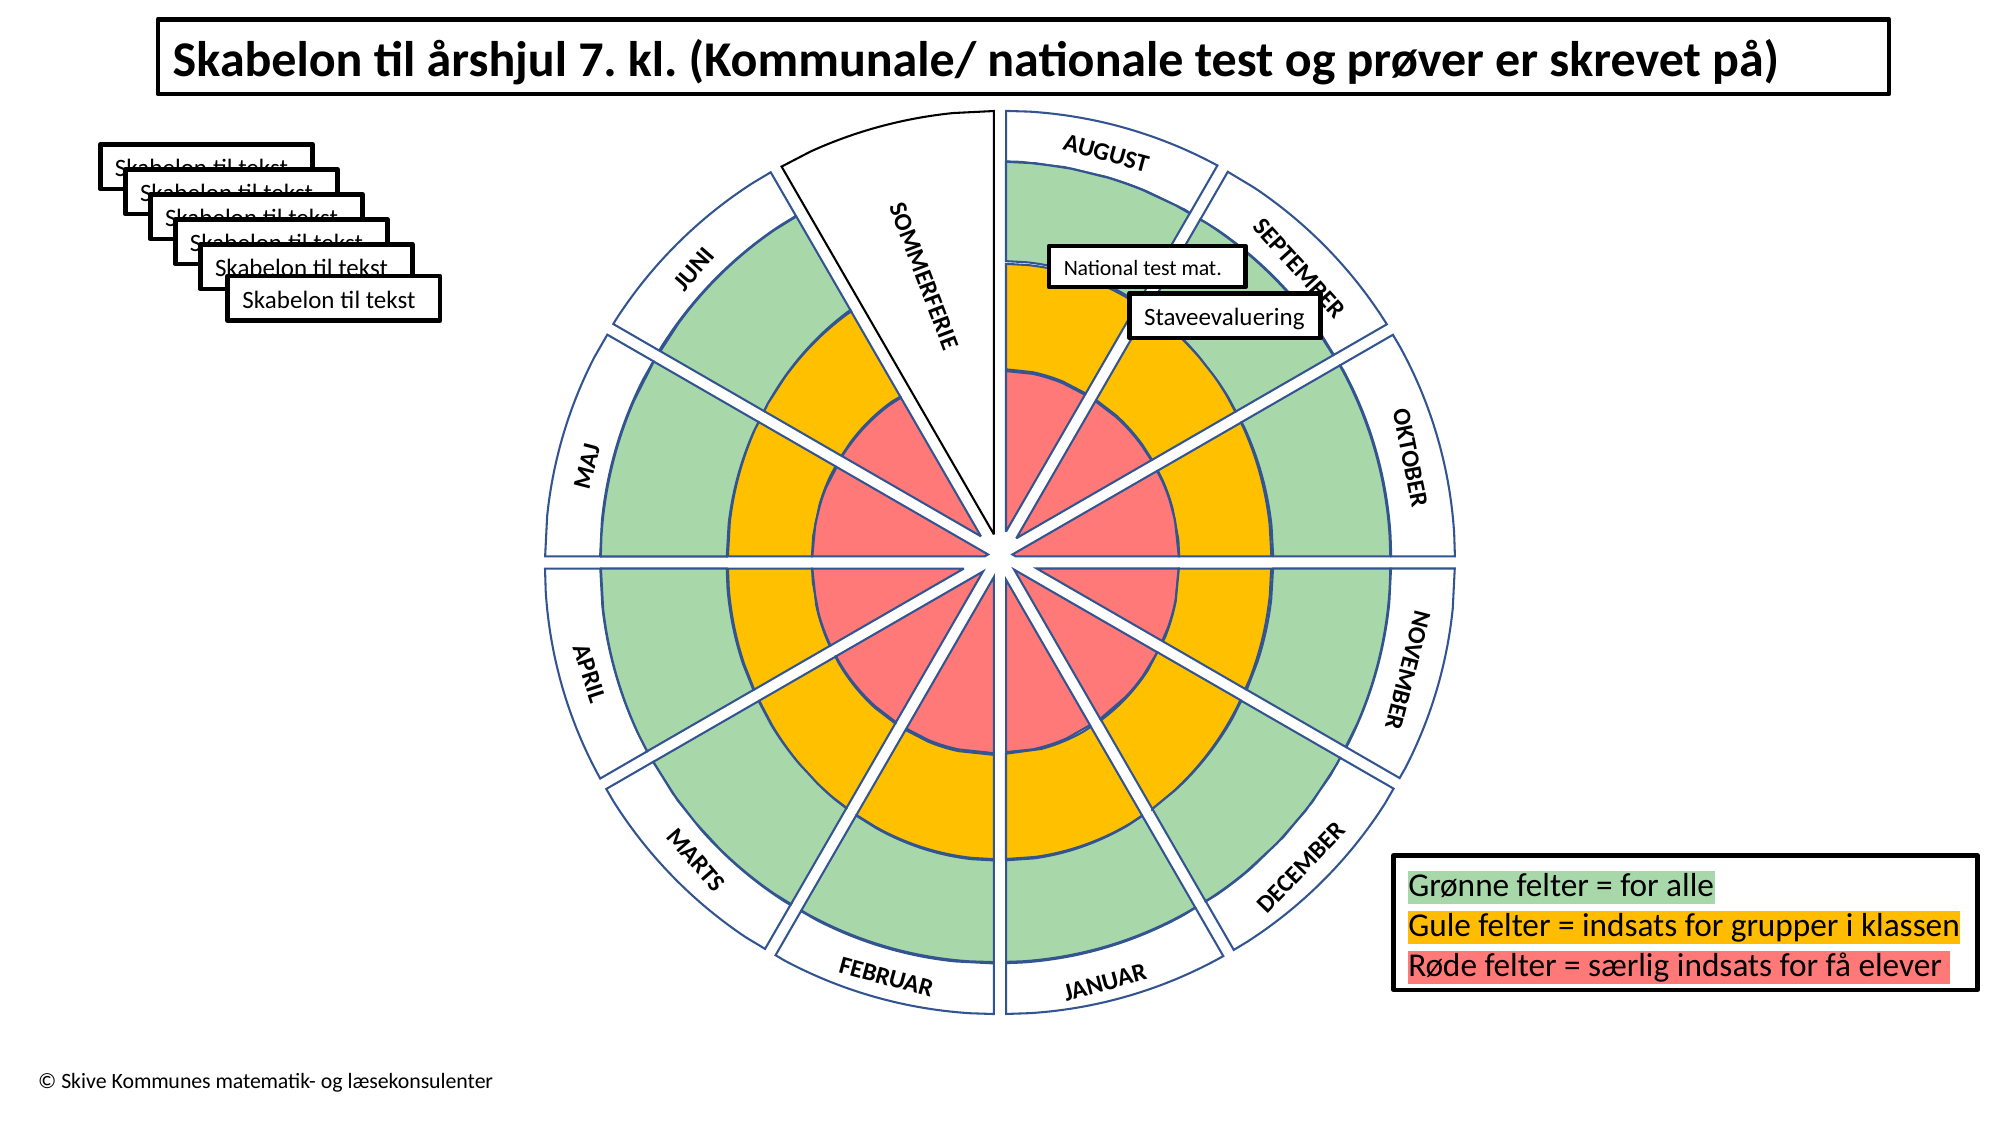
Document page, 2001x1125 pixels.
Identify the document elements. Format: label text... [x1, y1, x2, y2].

text_box Skabelon til tekst [150, 194, 363, 239]
text_box Staveevaluering [1129, 293, 1321, 338]
text_box [840, 396, 982, 538]
text_box [1004, 725, 1143, 861]
text_box [543, 567, 647, 780]
text_box [762, 309, 902, 457]
text_box [654, 699, 848, 903]
text_box [1005, 814, 1196, 962]
text_box DECEMBER [1233, 798, 1366, 934]
text_box [1004, 369, 1087, 533]
text_box [1161, 567, 1272, 691]
text_box [1183, 218, 1241, 246]
text_box [1114, 288, 1148, 297]
text_box [611, 170, 797, 352]
text_box [1340, 333, 1457, 558]
text_box [728, 567, 830, 691]
text_box Skabelon til tekst [100, 144, 313, 189]
text_box [1158, 421, 1273, 558]
text_box [1245, 567, 1390, 748]
text_box Skabelon til tekst [125, 169, 338, 214]
text_box JUNI [650, 223, 735, 312]
text_box [774, 909, 995, 1016]
text_box [1099, 650, 1241, 809]
text_box [1344, 567, 1456, 780]
text_box APRIL [556, 623, 627, 723]
text_box [544, 333, 654, 558]
text_box [599, 567, 755, 753]
text_box MARTS [646, 804, 749, 913]
text_box [855, 728, 995, 859]
text_box © Skive Kommunes matematik- og læsekonsulenter [23, 1059, 1201, 1101]
text_box [905, 573, 995, 753]
text_box [1015, 399, 1153, 540]
text_box NOVEMBER [1369, 592, 1451, 751]
text_box MAJ [554, 423, 617, 508]
text_box Skabelon til tekst [227, 276, 440, 321]
text_box [1095, 338, 1237, 461]
text_box [836, 568, 986, 723]
text_box National test mat. [1048, 246, 1246, 288]
text_box Skabelon til tekst [200, 244, 413, 289]
text_box [1011, 566, 1156, 719]
text_box [1151, 699, 1340, 901]
text_box [1005, 109, 1219, 213]
text_box Skabelon til årshjul 7. kl. (Kommunale/ nationale test og prøver er skrevet på) [157, 19, 1889, 94]
text_box [1005, 575, 1092, 752]
text_box [1004, 262, 1129, 394]
text_box Grønne felter = for alle Gule felter = indsats for grupper i klassen Røde felter = særlig indsats for få elever [1393, 855, 1978, 990]
text_box [1156, 250, 1290, 293]
text_box [760, 655, 897, 808]
text_box [1199, 170, 1389, 356]
text_box [811, 465, 991, 558]
text_box [658, 215, 852, 412]
text_box SOMMERFERIE [871, 181, 980, 371]
text_box [604, 760, 793, 951]
text_box [1184, 334, 1335, 412]
text_box SEPTEMBER [1232, 195, 1369, 340]
text_box JANUAR [1043, 944, 1166, 1017]
text_box [726, 420, 836, 558]
text_box FEBRUAR [820, 937, 954, 1014]
text_box [811, 567, 965, 647]
text_box [800, 814, 995, 962]
text_box [780, 109, 995, 535]
text_box [1005, 906, 1225, 1016]
text_box [1241, 364, 1392, 558]
text_box [1010, 469, 1180, 558]
text_box Skabelon til tekst [175, 219, 388, 264]
text_box [599, 360, 758, 558]
text_box [1004, 160, 1192, 266]
text_box [1204, 756, 1395, 952]
text_box [1032, 567, 1177, 642]
text_box AUGUST [1044, 114, 1170, 189]
text_box OKTOBER [1377, 389, 1447, 526]
